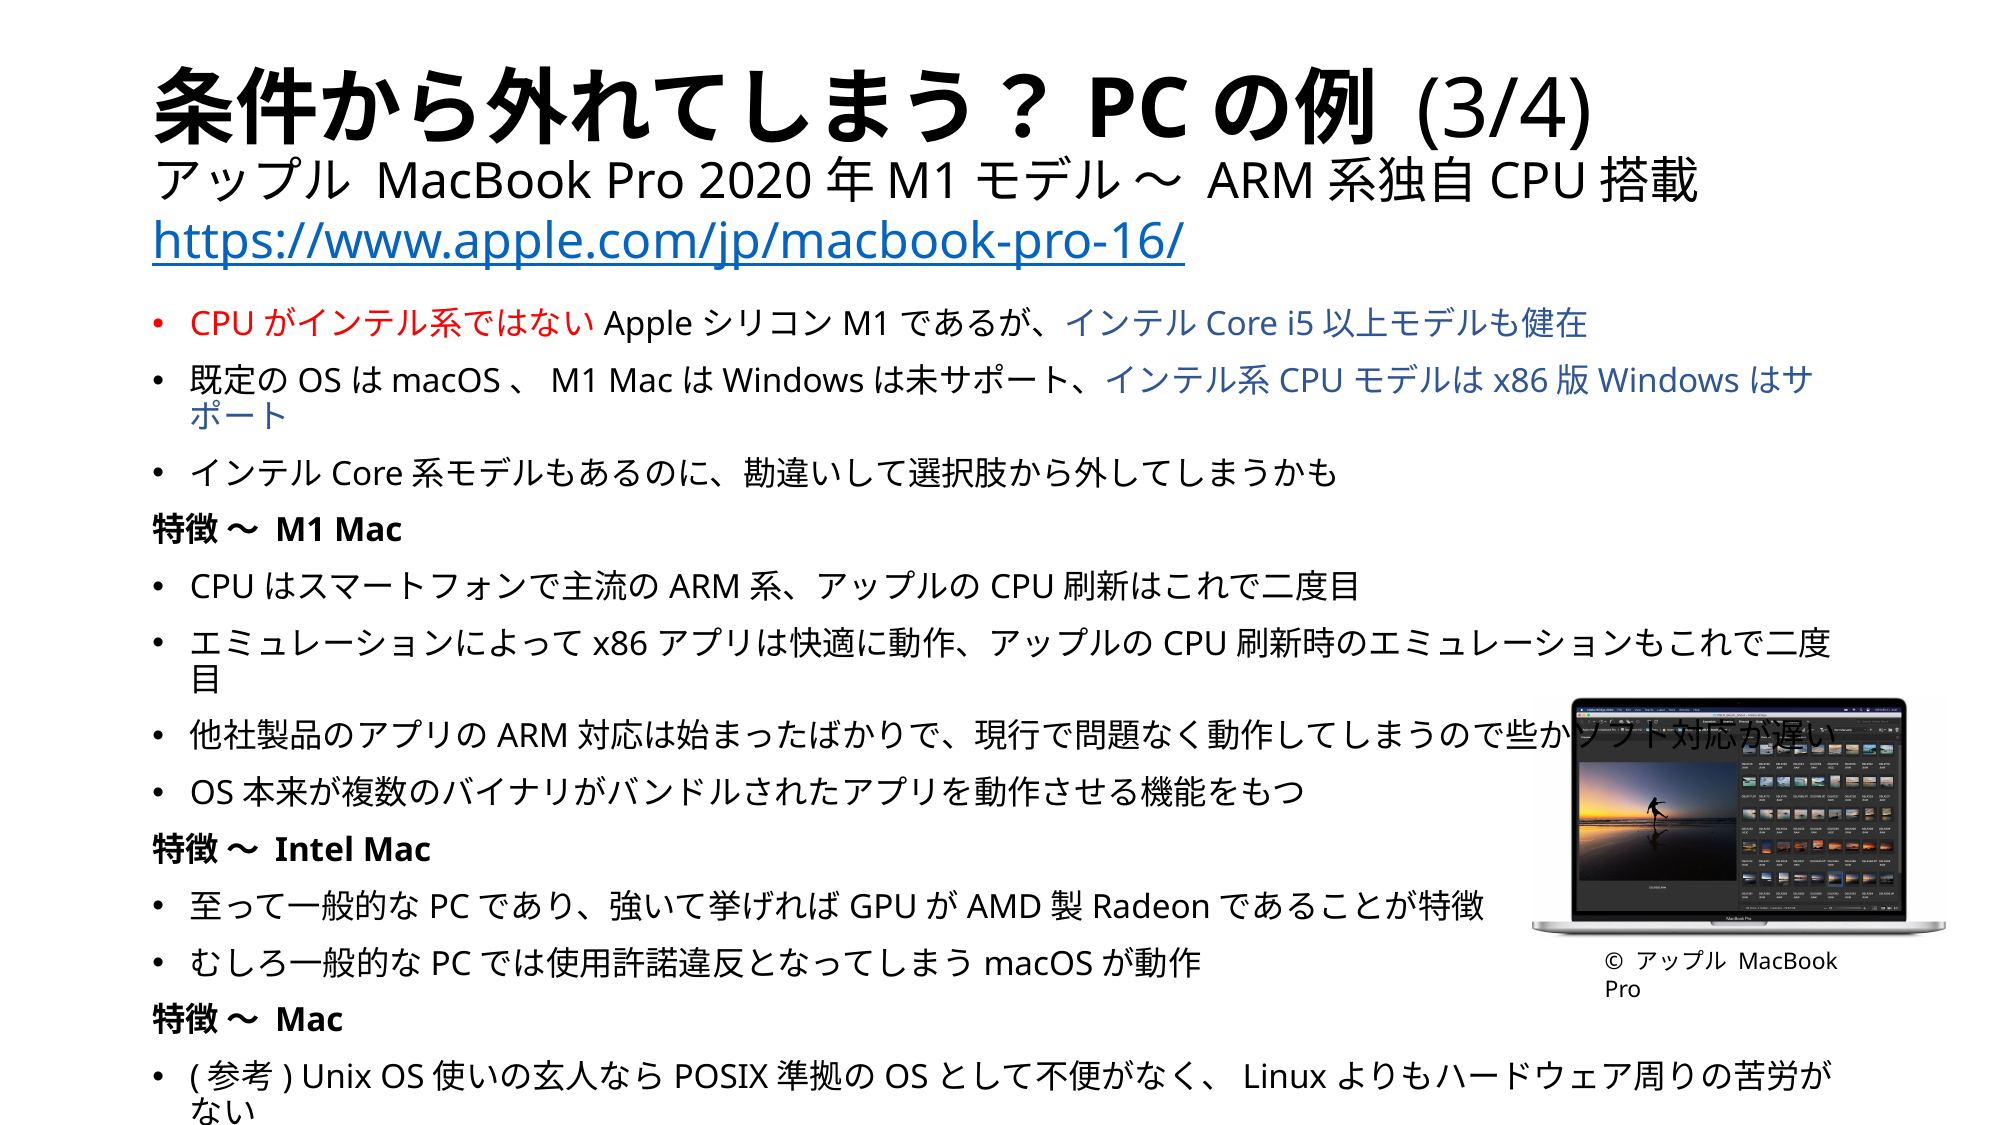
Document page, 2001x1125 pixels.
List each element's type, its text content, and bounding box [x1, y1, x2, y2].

list CPUがインテル系ではないAppleシリコンM1であるが、インテルCore i5以上モデルも健在 既定のOSはmacOS、M1 MacはWindowsは未サポート、インテル系CPUモデルはx86版Windowsはサポート インテルCore系モデルもあるのに、勘違いして選択肢から外してしまうかも 特徴 〜 M1 Mac CPUはスマートフォンで主流のARM系、アップルのCPU刷新はこれで二度目 エミュレーションによってx86アプリは快適に動作、アップルのCPU刷新時のエミュレーションもこれで二度目 他社製品のアプリのARM対応は始まったばかりで、現行で問題なく動作してしまうので些かソフト対応が遅い OS本来が複数のバイナリがバンドルされたアプリを動作させる機能をもつ 特徴 〜 Intel Mac 至って一般的なPCであり、強いて挙げればGPUがAMD製Radeonであることが特徴 むしろ一般的なPCでは使用許諾違反となってしまうmacOSが動作 特徴 〜 Mac (参考) Unix OS使いの玄人ならPOSIX準拠のOSとして不便がなく、Linuxよりもハードウェア周りの苦労がない [137, 299, 1863, 1014]
picture [1532, 697, 1946, 940]
text_box ©︎ アップル MacBook Pro [1589, 940, 1888, 1010]
title 条件から外れてしまう？PCの例 (3/4) アップル MacBook Pro 2020年M1モデル 〜 ARM系独自CPU搭載 https://www.apple.com/jp/macbook-pro-16/ [137, 59, 1863, 278]
